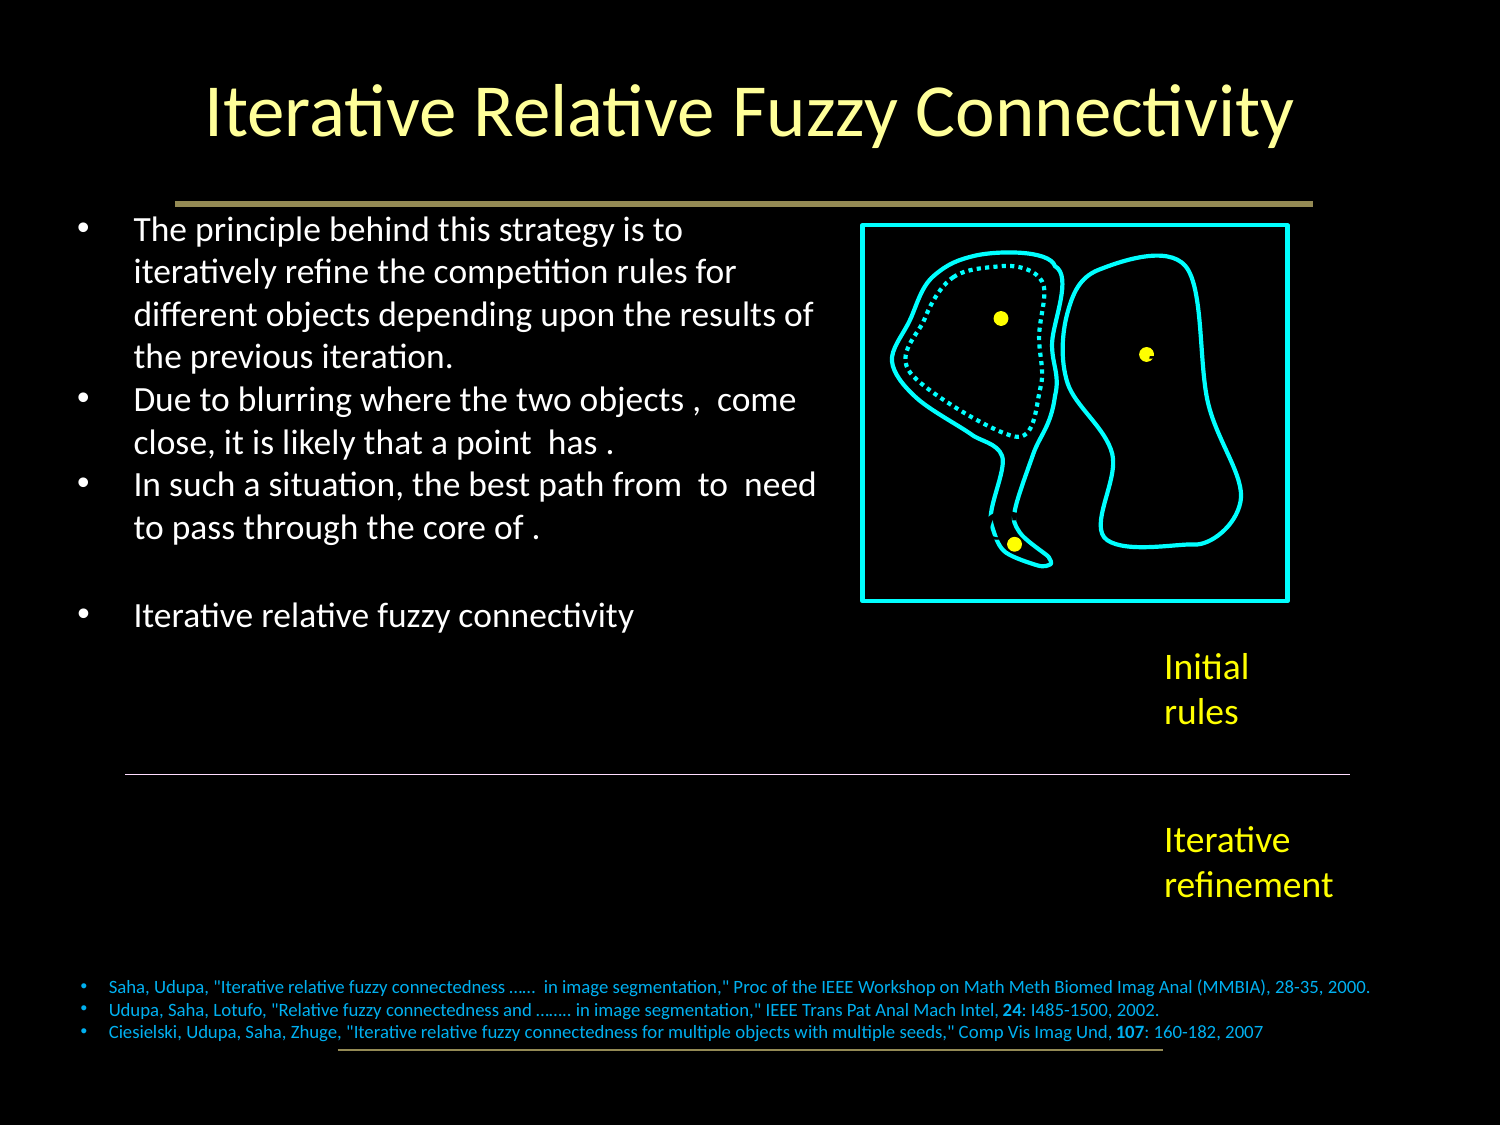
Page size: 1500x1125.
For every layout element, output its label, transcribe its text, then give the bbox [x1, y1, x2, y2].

text_box Iterative refinement [1149, 807, 1388, 913]
text_box Initial rules [1149, 634, 1308, 740]
text_box Saha, Udupa, "Iterative relative fuzzy connectedness …… in image segmentation," Proc of the IEEE Workshop on Math Meth Biomed Imag Anal (MMBIA), 28-35, 2000. Udupa, Saha, Lotufo, "Relative fuzzy connectedness and …….. in image segmentation," IEEE Trans Pat Anal Mach Intel, 24: I485-1500, 2002. Ciesielski, Udupa, Saha, Zhuge, "Iterative relative fuzzy connectedness for multiple objects with multiple seeds," Comp Vis Imag Und, 107: 160-182, 2007 [65, 967, 1479, 1050]
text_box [862, 224, 1288, 602]
title Iterative Relative Fuzzy Connectivity [87, 12, 1413, 200]
